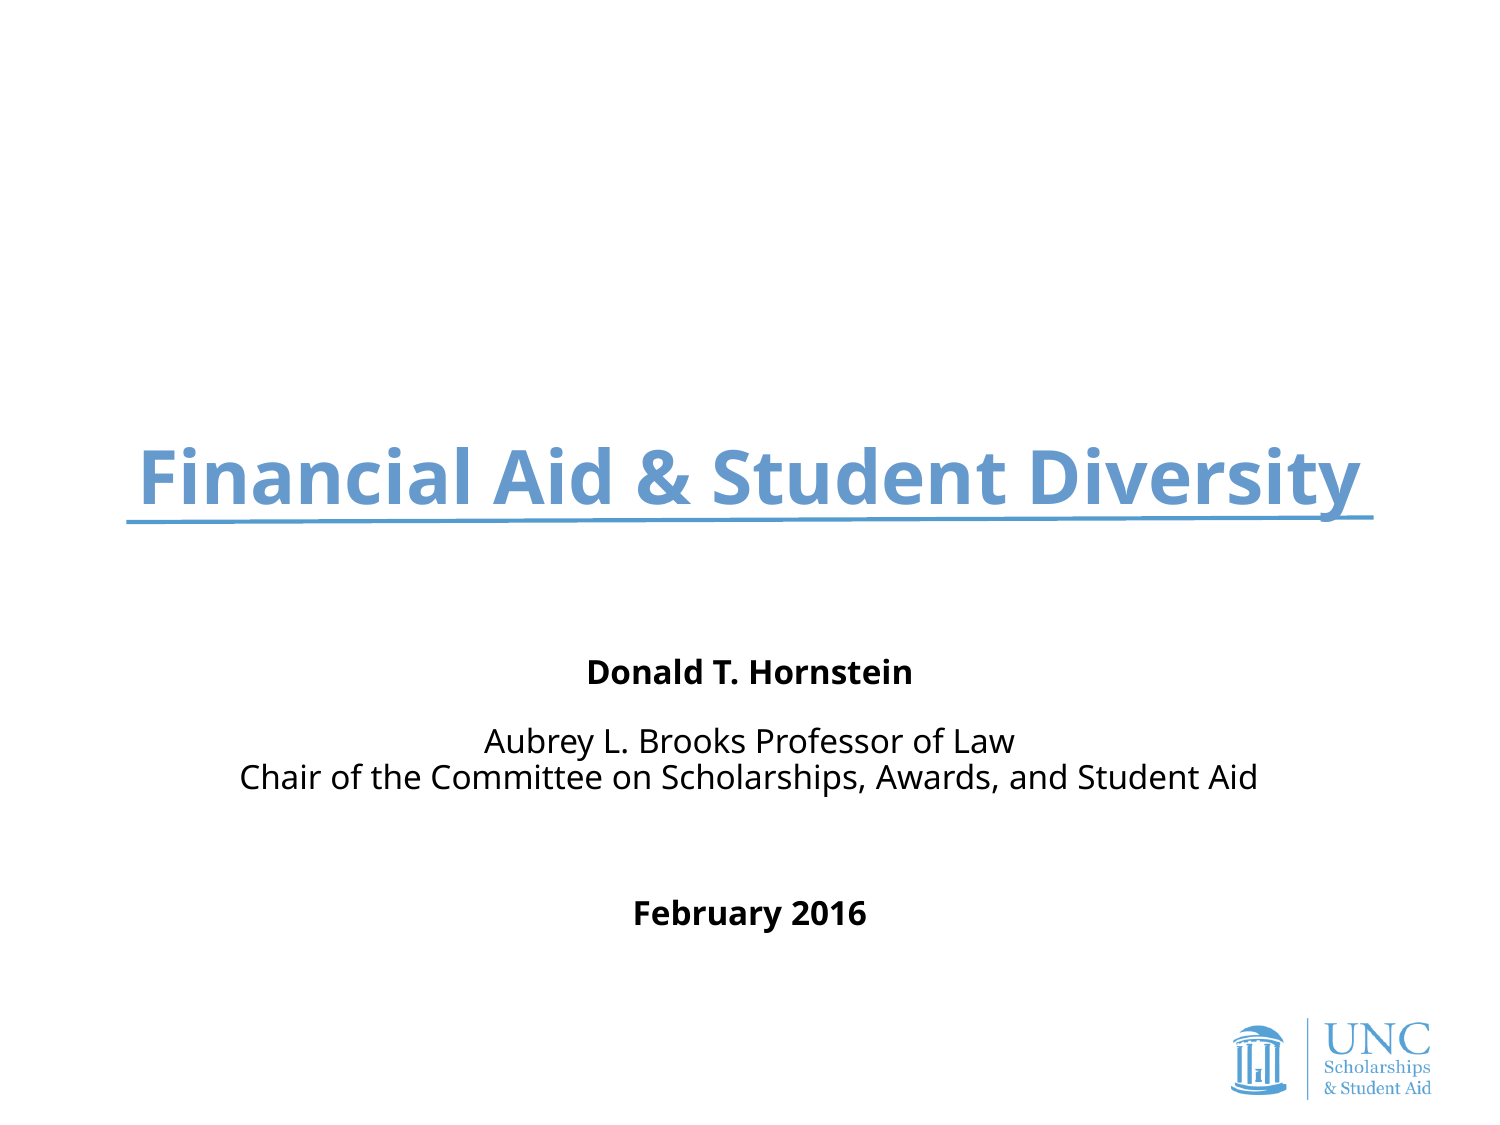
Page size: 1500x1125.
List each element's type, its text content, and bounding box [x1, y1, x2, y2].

picture [1231, 1015, 1435, 1100]
text_box Financial Aid & Student Diversity [0, 339, 1500, 612]
text_box February 2016 [0, 889, 1500, 941]
text_box Donald T. Hornstein Aubrey L. Brooks Professor of Law Chair of the Committee on Scholarships, Awards, and Student Aid [0, 648, 1500, 805]
